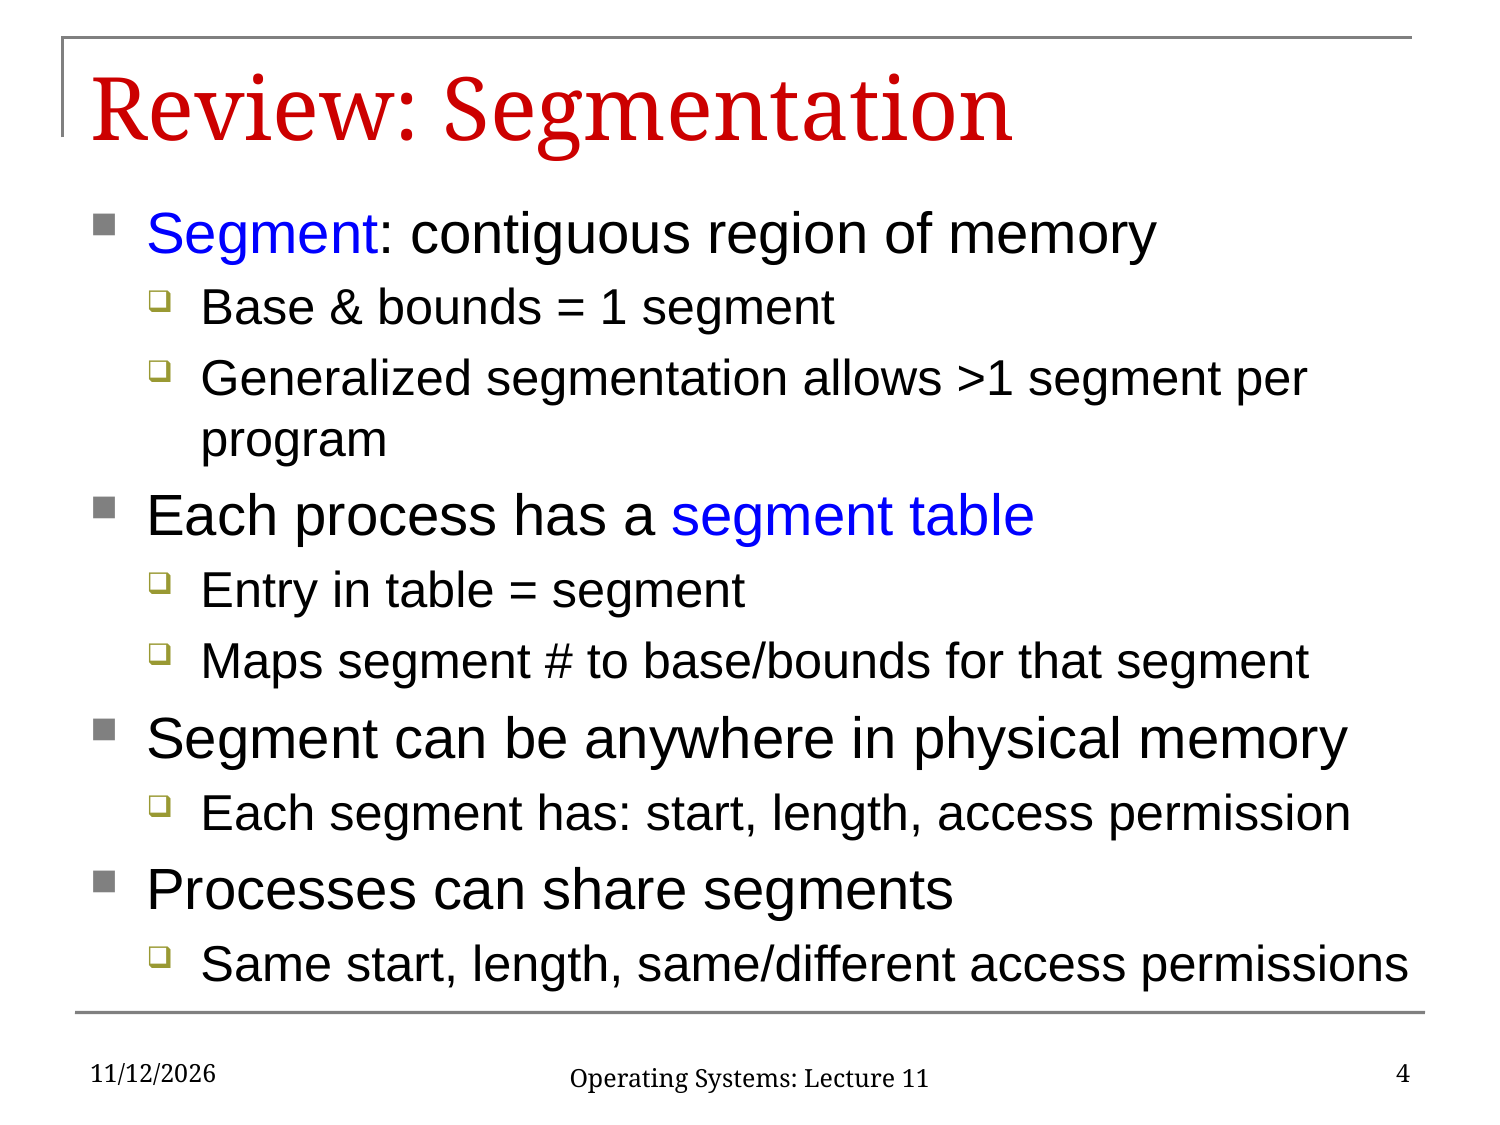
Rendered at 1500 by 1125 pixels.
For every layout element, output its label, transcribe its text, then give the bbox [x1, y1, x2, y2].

slide_number 4 [1074, 1023, 1426, 1100]
title Review: Segmentation [75, 45, 1425, 163]
list Segment: contiguous region of memory Base & bounds = 1 segment Generalized segmentation allows >1 segment per program Each process has a segment table Entry in table = segment Maps segment # to base/bounds for that segment Segment can be anywhere in physical memory Each segment has: start, length, access permission Processes can share segments Same start, length, same/different access permissions [75, 187, 1425, 1006]
footer Operating Systems: Lecture 11 [512, 1024, 988, 1101]
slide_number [74, 1023, 426, 1100]
